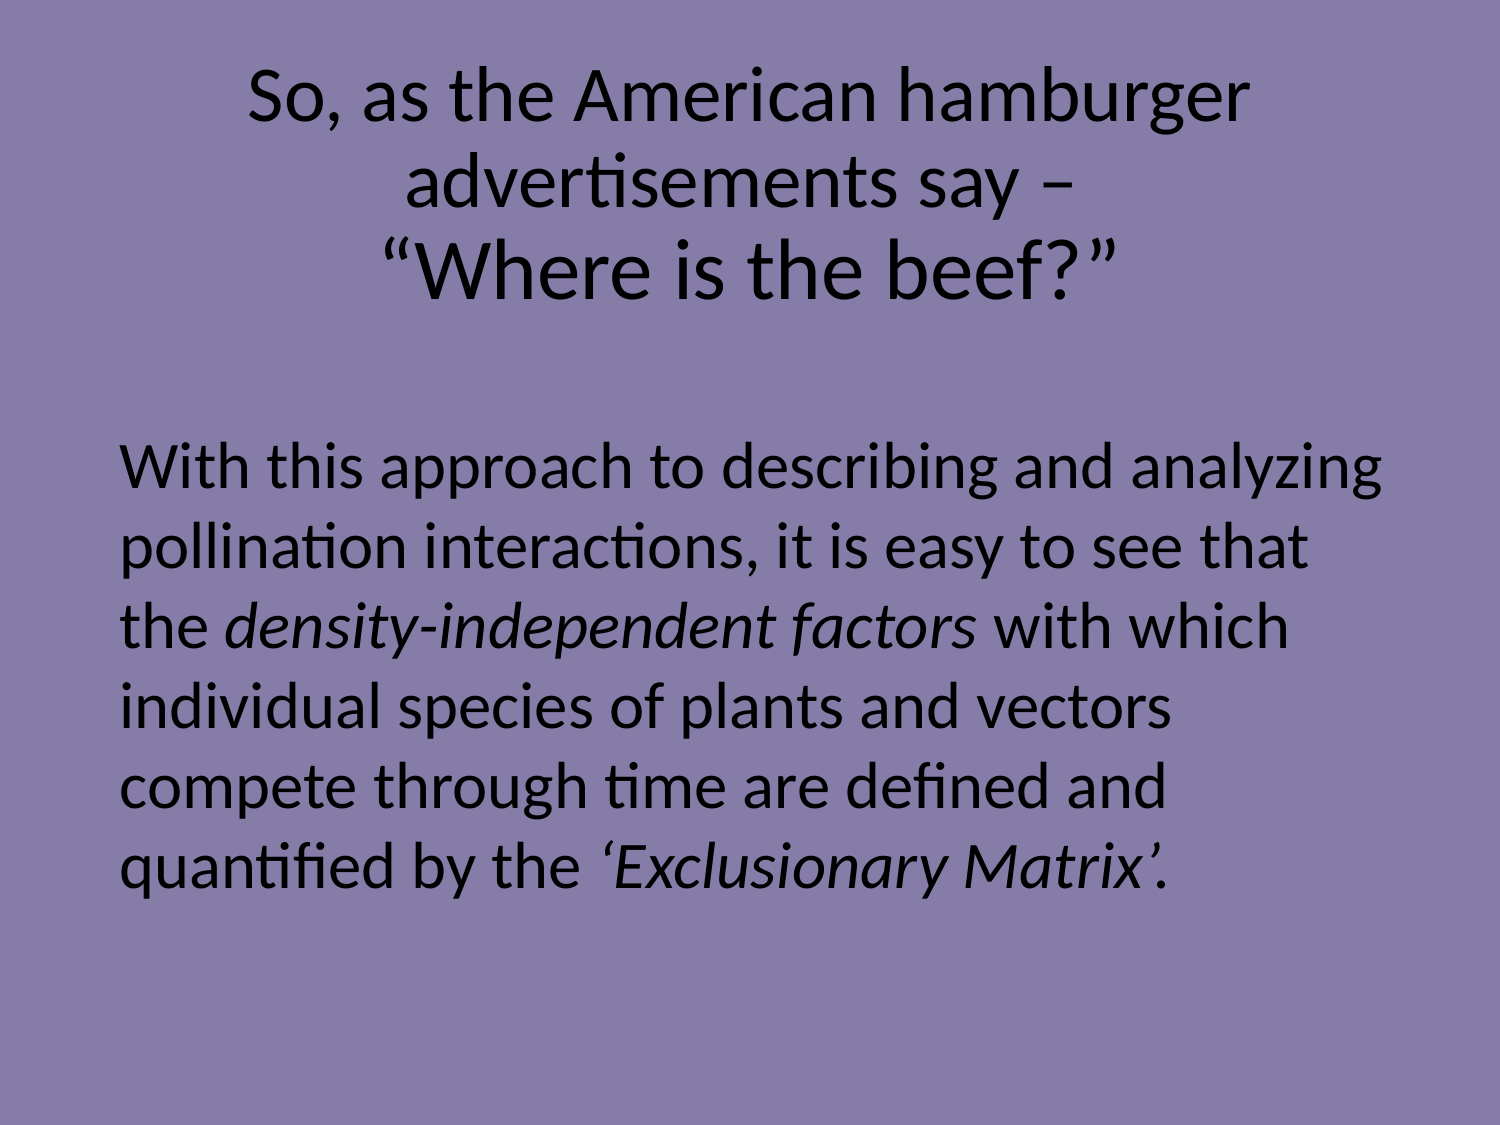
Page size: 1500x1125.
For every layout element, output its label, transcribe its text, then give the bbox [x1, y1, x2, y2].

list With this approach to describing and analyzing pollination interactions, it is easy to see that the density-independent factors with which individual species of plants and vectors compete through time are defined and quantified by the ‘Exclusionary Matrix’. [104, 414, 1417, 921]
title So, as the American hamburger advertisements say – “Where is the beef?” [75, 45, 1425, 327]
